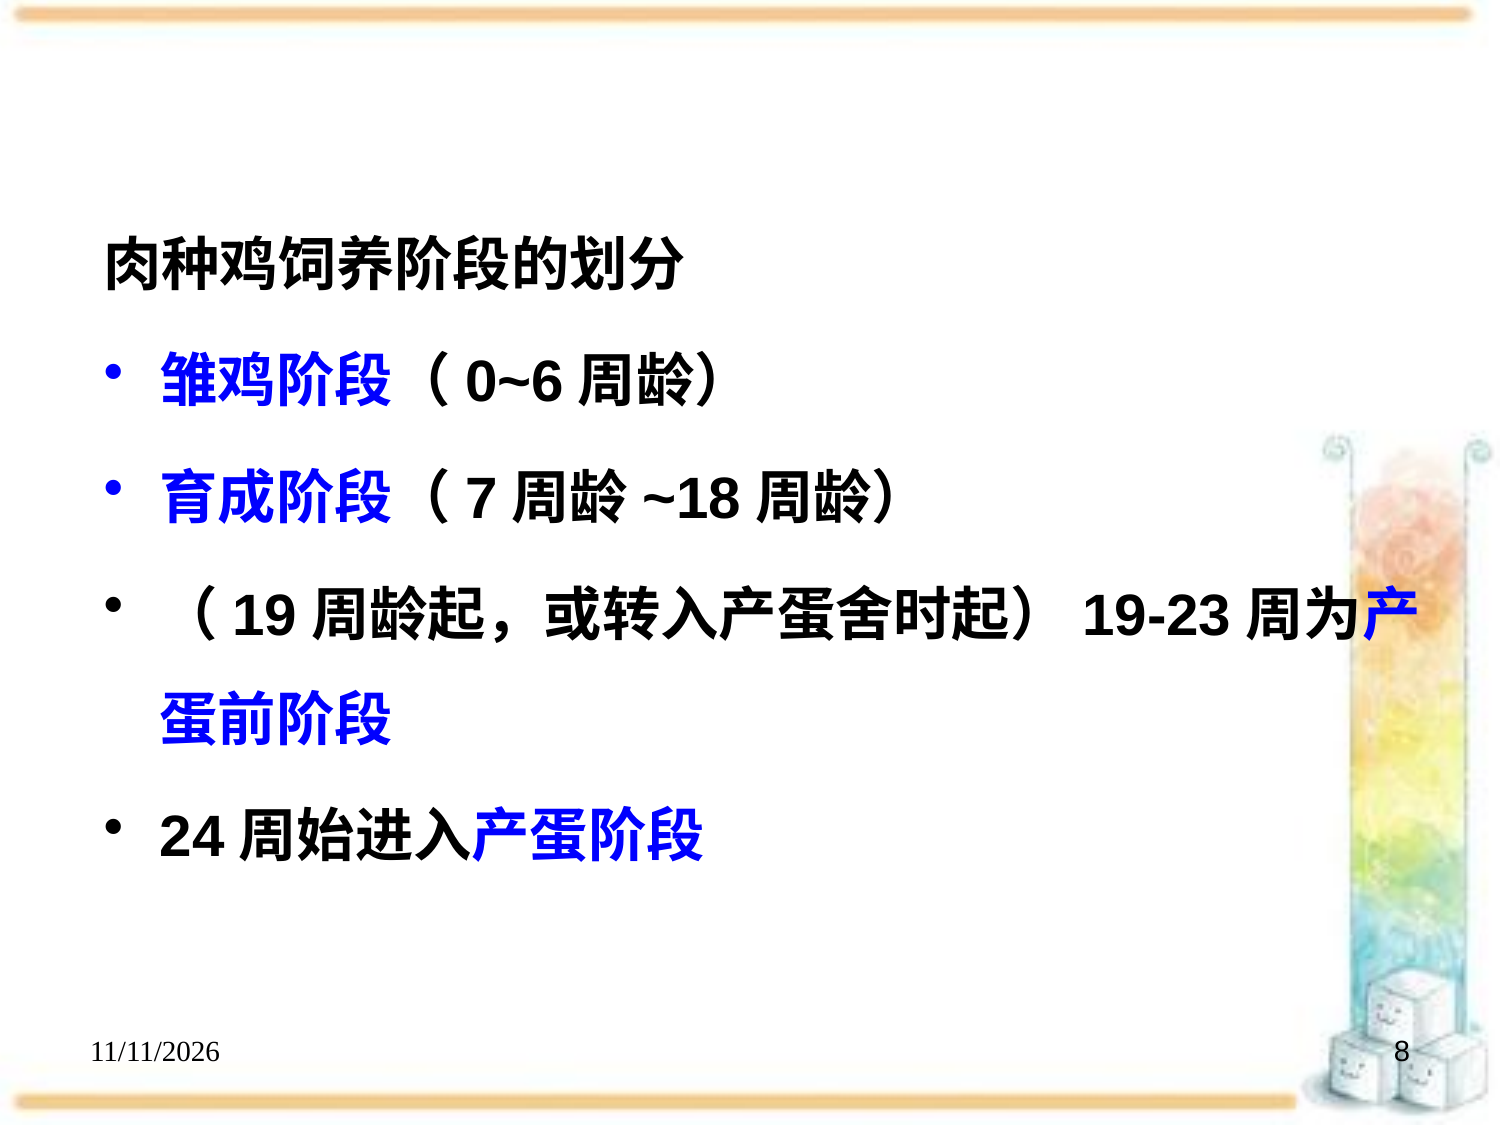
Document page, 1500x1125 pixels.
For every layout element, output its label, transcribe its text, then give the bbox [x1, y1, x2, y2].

list 肉种鸡饲养阶段的划分 雏鸡阶段（0~6周龄） 育成阶段（7周龄~18周龄） （19周龄起，或转入产蛋舍时起）19-23周为产蛋前阶段 24周始进入产蛋阶段 [88, 184, 1439, 928]
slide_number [74, 1024, 426, 1103]
picture [0, 0, 1500, 1125]
slide_number 8 [1074, 1024, 1426, 1103]
